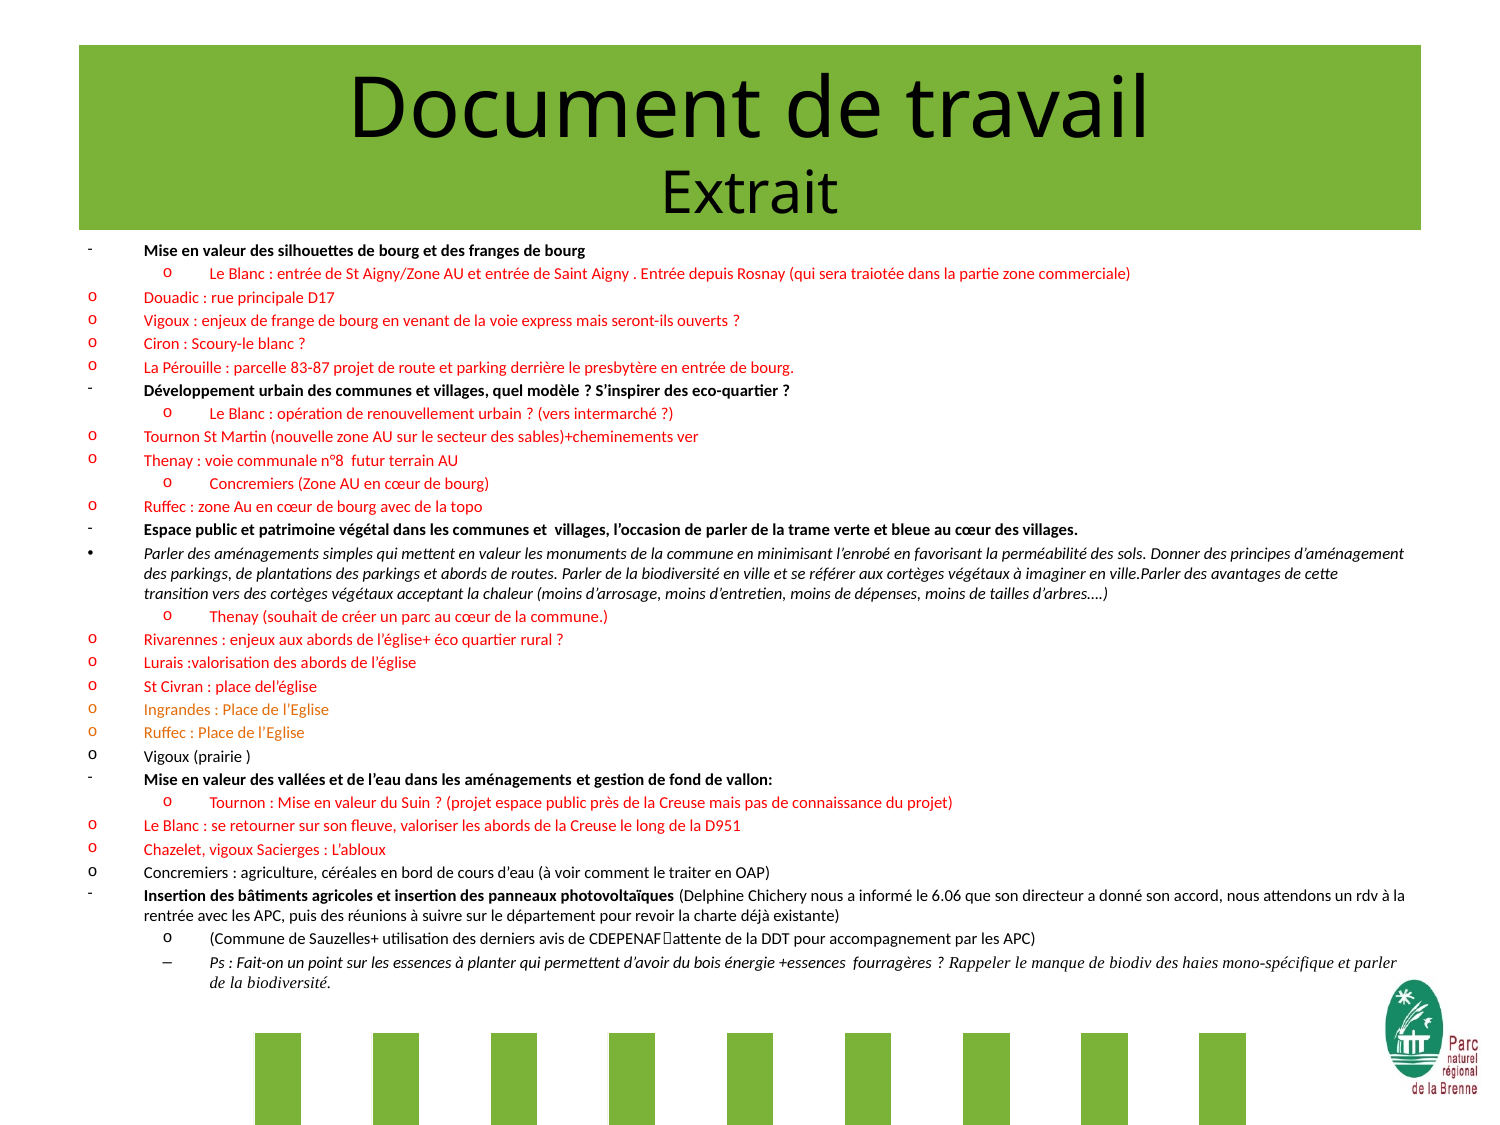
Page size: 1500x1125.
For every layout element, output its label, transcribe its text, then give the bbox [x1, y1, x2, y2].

title Document de travail Extrait [75, 45, 1425, 233]
picture [1359, 952, 1495, 1116]
list Mise en valeur des silhouettes de bourg et des franges de bourg Le Blanc : entrée de St Aigny/Zone AU et entrée de Saint Aigny . Entrée depuis Rosnay (qui sera traiotée dans la partie zone commerciale) Douadic : rue principale D17 Vigoux : enjeux de frange de bourg en venant de la voie express mais seront-ils ouverts ? Ciron : Scoury-le blanc ? La Pérouille : parcelle 83-87 projet de route et parking derrière le presbytère en entrée de bourg. Développement urbain des communes et villages, quel modèle ? S’inspirer des eco-quartier ? Le Blanc : opération de renouvellement urbain ? (vers intermarché ?) Tournon St Martin (nouvelle zone AU sur le secteur des sables)+cheminements ver Thenay : voie communale n°8 futur terrain AU Concremiers (Zone AU en cœur de bourg) Ruffec : zone Au en cœur de bourg avec de la topo Espace public et patrimoine végétal dans les communes et villages, l’occasion de parler de la trame verte et bleue au cœur des villages. Parler des aménagements simples qui mettent en valeur les monuments de la commune en minimisant l’enrobé en favorisant la perméabilité des sols. Donner des principes d’aménagement des parkings, de plantations des parkings et abords de routes. Parler de la biodiversité en ville et se référer aux cortèges végétaux à imaginer en ville.Parler des avantages de cette transition vers des cortèges végétaux acceptant la chaleur (moins d’arrosage, moins d’entretien, moins de dépenses, moins de tailles d’arbres….) Thenay (souhait de créer un parc au cœur de la commune.) Rivarennes : enjeux aux abords de l’église+ éco quartier rural ? Lurais :valorisation des abords de l’église St Civran : place del’église Ingrandes : Place de l’Eglise Ruffec : Place de l’Eglise Vigoux (prairie ) Mise en valeur des vallées et de l’eau dans les aménagements et gestion de fond de vallon: Tournon : Mise en valeur du Suin ? (projet espace public près de la Creuse mais pas de connaissance du projet) Le Blanc : se retourner sur son fleuve, valoriser les abords de la Creuse le long de la D951 Chazelet, vigoux Sacierges : L’abloux Concremiers : agriculture, céréales en bord de cours d’eau (à voir comment le traiter en OAP) Insertion des bâtiments agricoles et insertion des panneaux photovoltaïques (Delphine Chichery nous a informé le 6.06 que son directeur a donné son accord, nous attendons un rdv à la rentrée avec les APC, puis des réunions à suivre sur le département pour revoir la charte déjà existante) (Commune de Sauzelles+ utilisation des derniers avis de CDEPENAFattente de la DDT pour accompagnement par les APC) Ps : Fait-on un point sur les essences à planter qui permettent d’avoir du bois énergie +essences fourragères ? Rappeler le manque de biodiv des haies mono-spécifique et parler de la biodiversité. [72, 232, 1423, 975]
